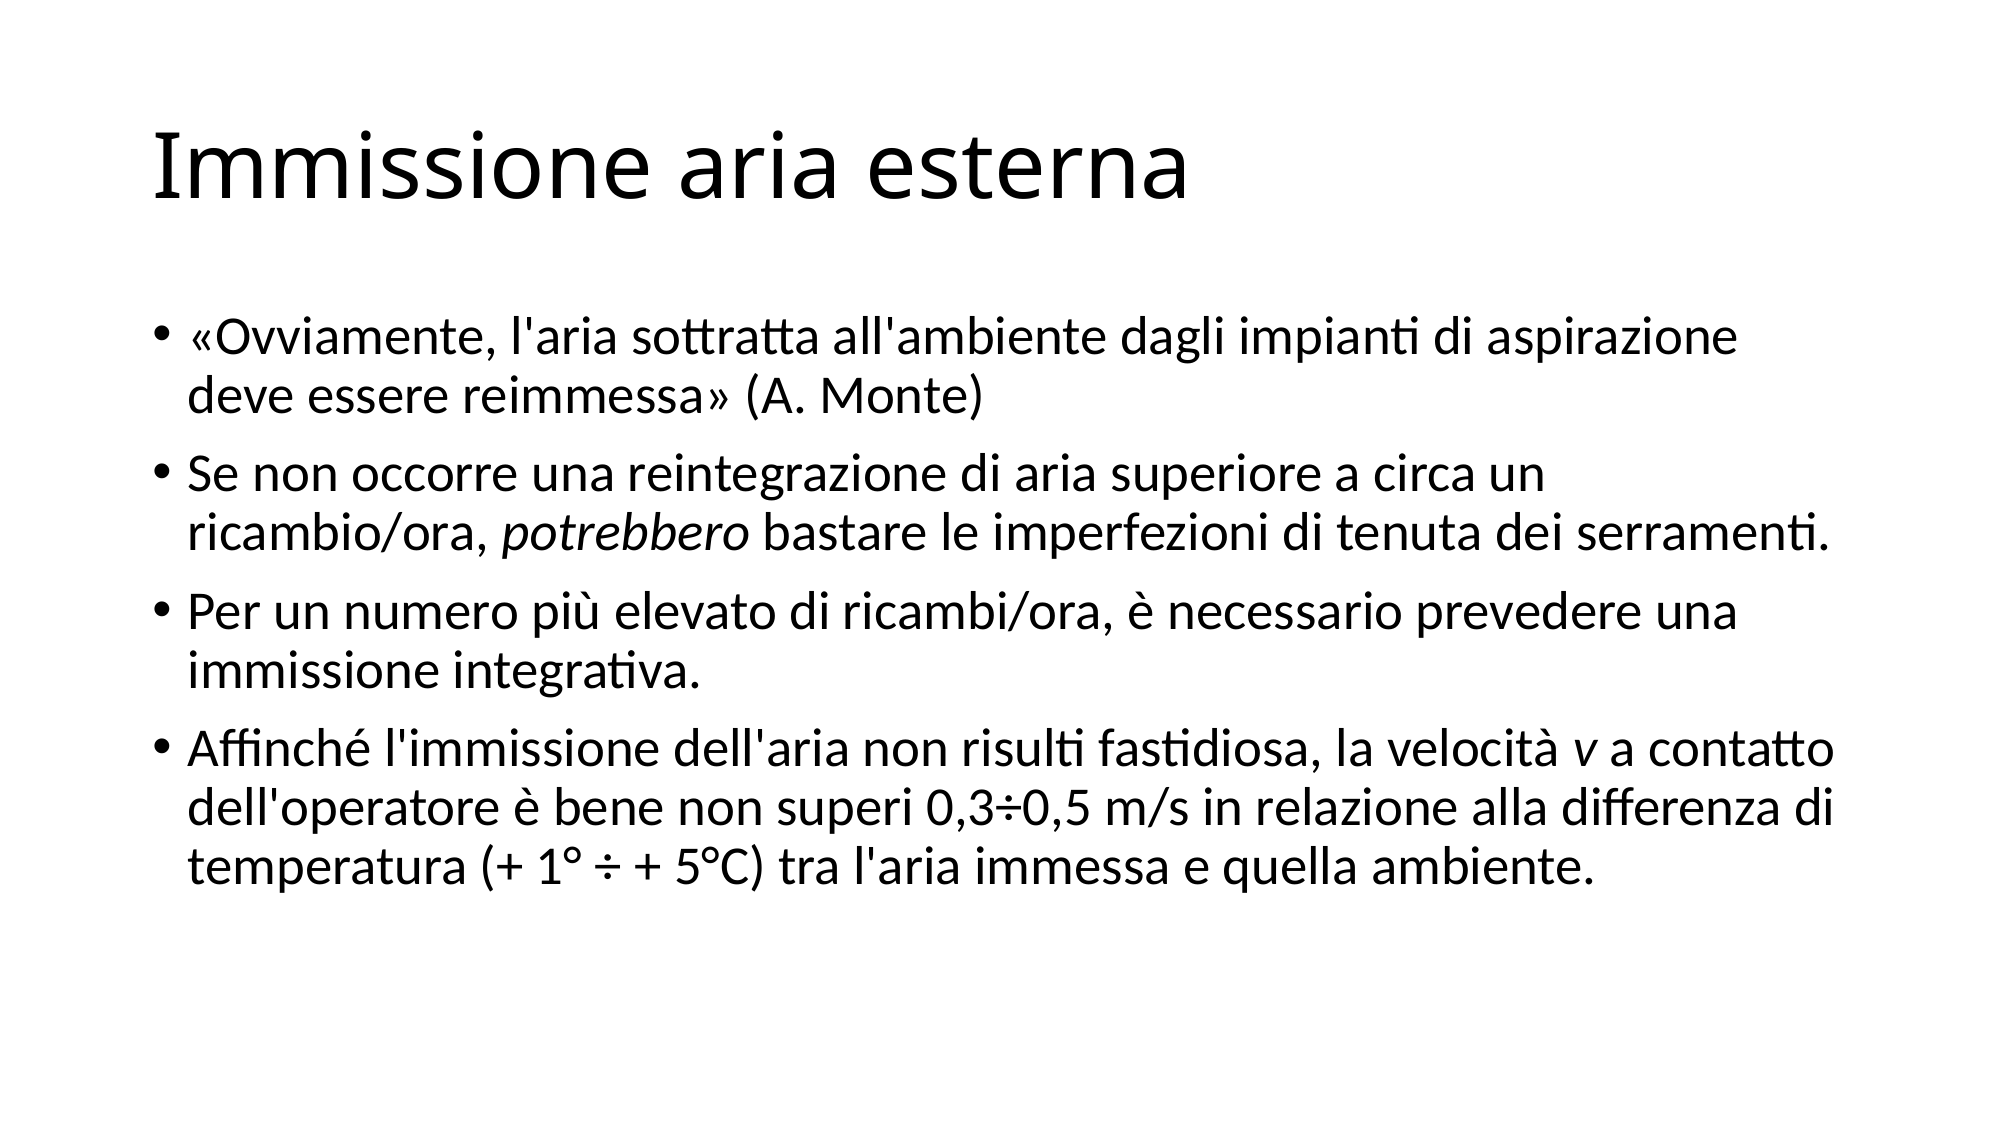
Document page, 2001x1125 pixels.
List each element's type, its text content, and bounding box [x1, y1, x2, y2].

list «Ovviamente, l'aria sottratta all'ambiente dagli impianti di aspirazione deve essere reimmessa» (A. Monte) Se non occorre una reintegrazione di aria superiore a circa un ricambio/ora, potrebbero bastare le imperfezioni di tenuta dei serramenti. Per un numero più elevato di ricambi/ora, è necessario prevedere una immissione integrativa. Affinché l'immissione dell'aria non risulti fastidiosa, la velocità v a contatto dell'operatore è bene non superi 0,3÷0,5 m/s in relazione alla differenza di temperatura (+ 1° ÷ + 5°C) tra l'aria immessa e quella ambiente. [137, 299, 1863, 1014]
title Immissione aria esterna [137, 59, 1863, 278]
